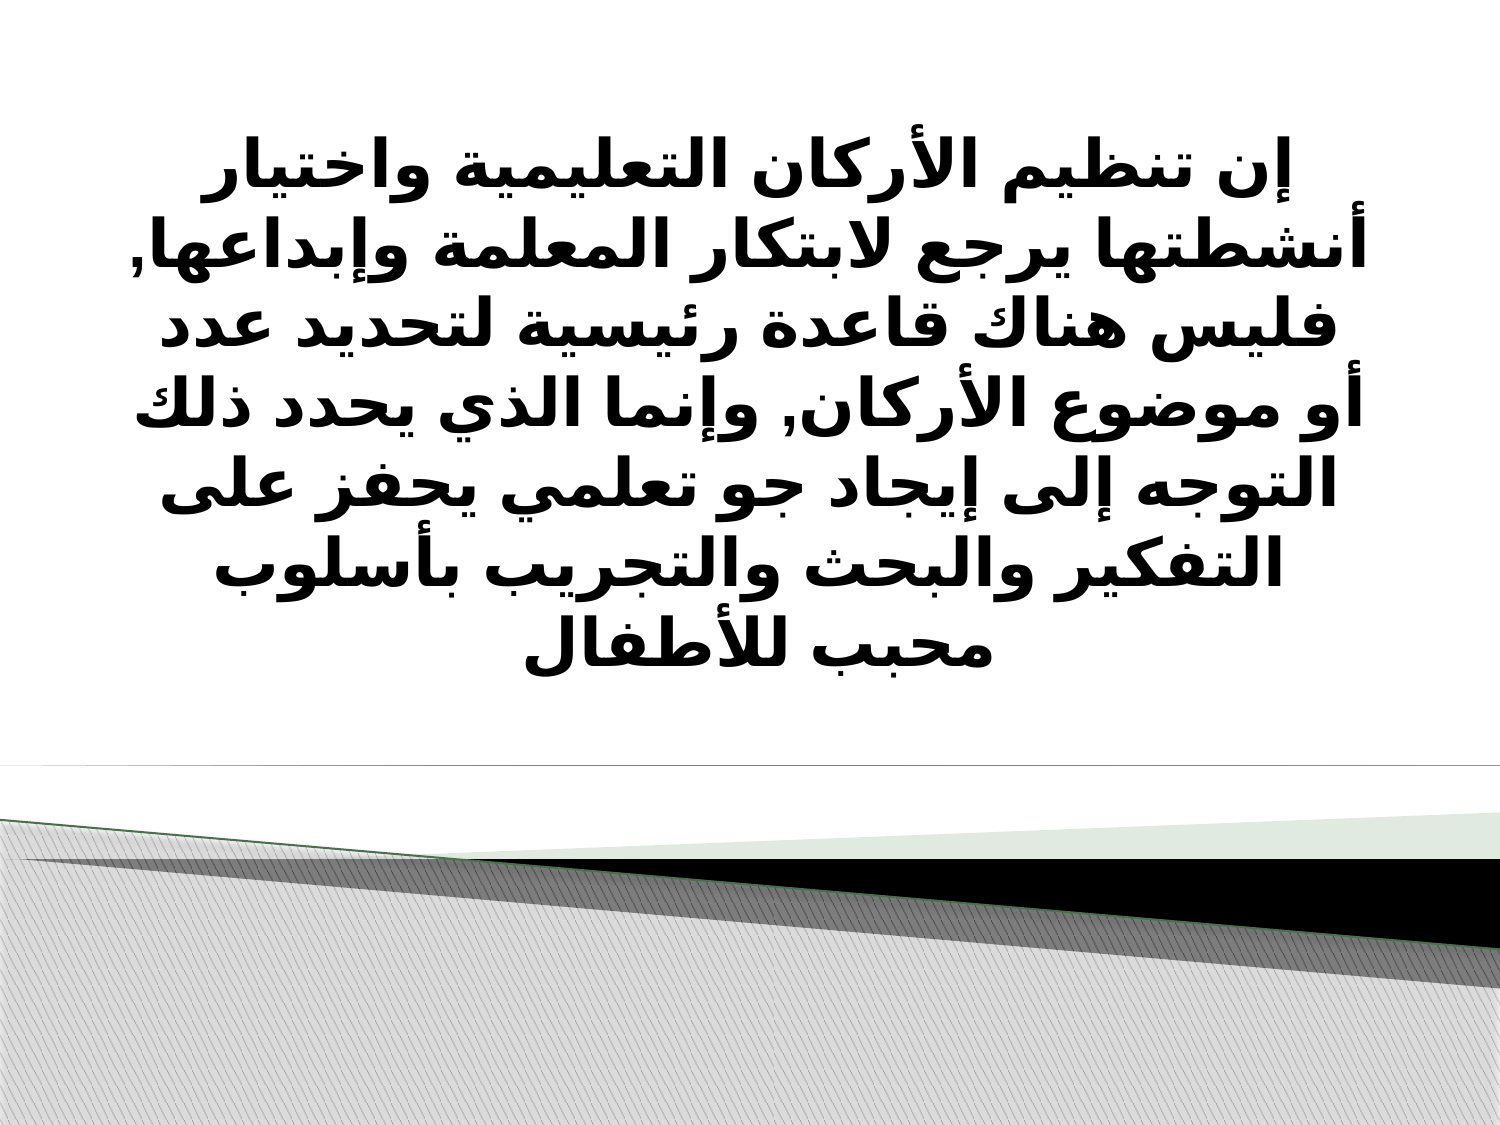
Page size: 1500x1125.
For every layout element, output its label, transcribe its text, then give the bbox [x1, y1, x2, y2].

title إن تنظيم الأركان التعليمية واختيار أنشطتها يرجع لابتكار المعلمة وإبداعها, فليس هناك قاعدة رئيسية لتحديد عدد أو موضوع الأركان, وإنما الذي يحدد ذلك التوجه إلى إيجاد جو تعلمي يحفز على التفكير والبحث والتجريب بأسلوب محبب للأطفال [112, 37, 1388, 688]
picture [5, 859, 1500, 989]
